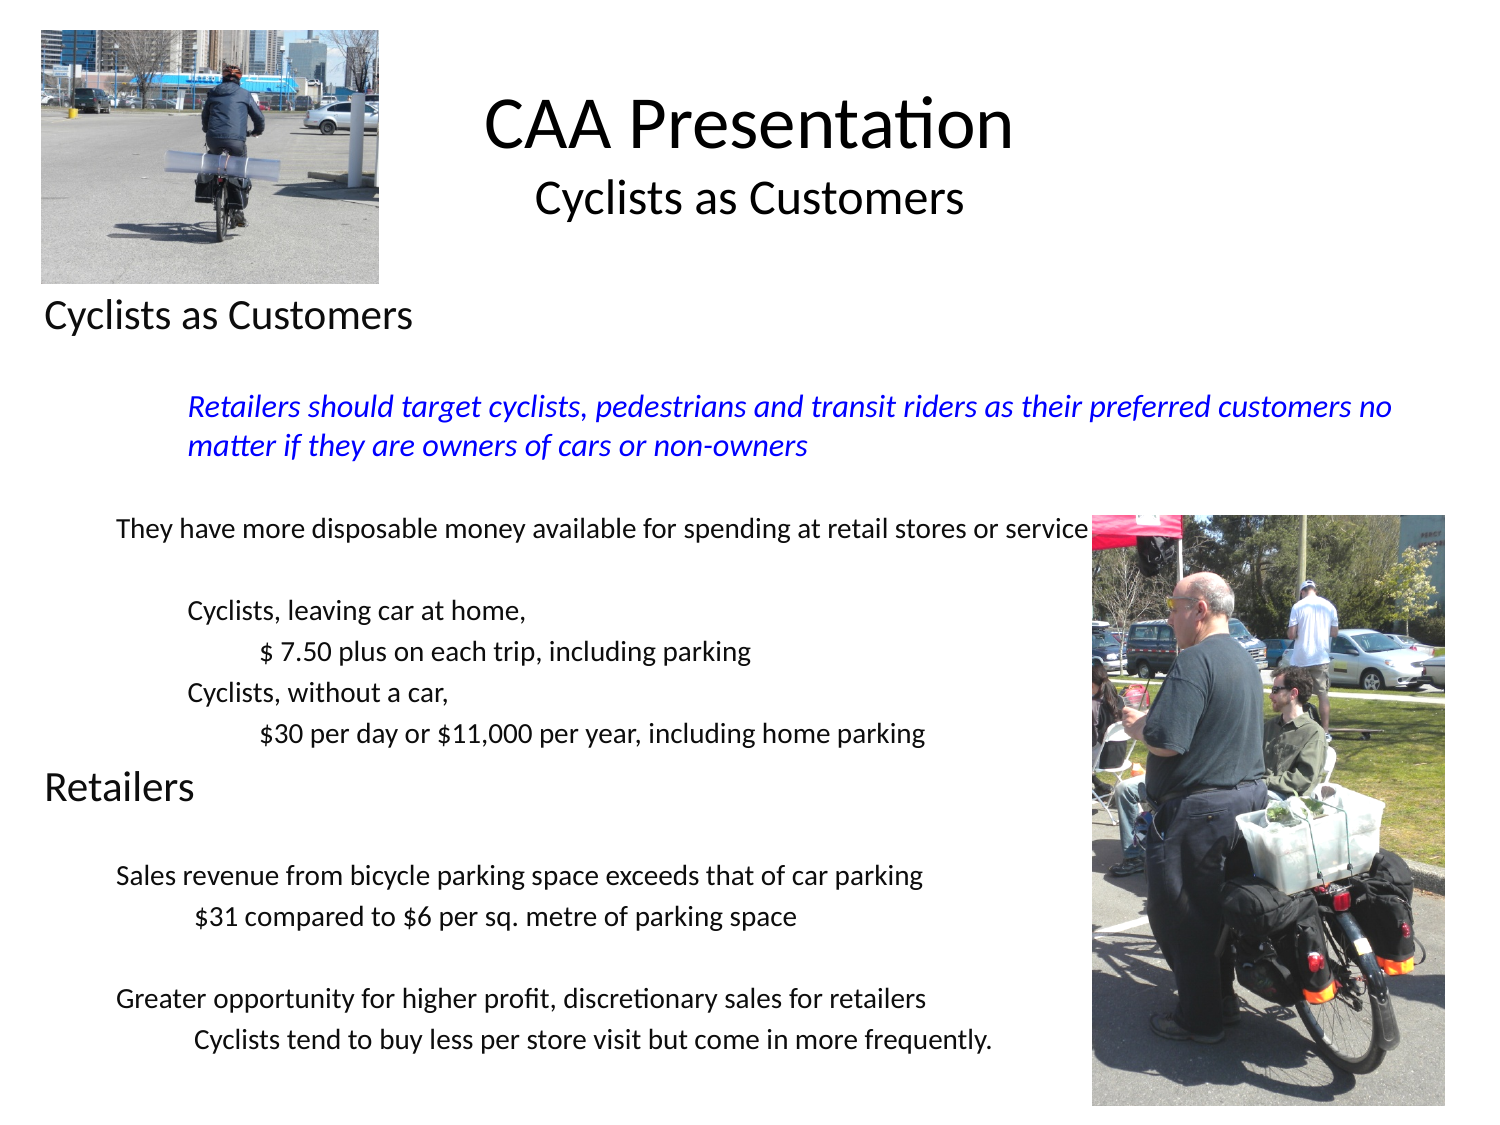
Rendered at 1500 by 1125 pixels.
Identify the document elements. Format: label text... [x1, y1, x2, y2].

subtitle Cyclists as Customers Retailers should target cyclists, pedestrians and transit riders as their preferred customers no matter if they are owners of cars or non-owners They have more disposable money available for spending at retail stores or service establishments Cyclists, leaving car at home, $ 7.50 plus on each trip, including parking Cyclists, without a car, $30 per day or $11,000 per year, including home parking Retailers Sales revenue from bicycle parking space exceeds that of car parking $31 compared to $6 per sq. metre of parking space Greater opportunity for higher profit, discretionary sales for retailers Cyclists tend to buy less per store visit but come in more frequently. [29, 278, 1447, 1071]
picture [1092, 514, 1445, 1106]
title CAA Presentation Cyclists as Customers [383, 42, 1388, 256]
picture [41, 30, 379, 284]
